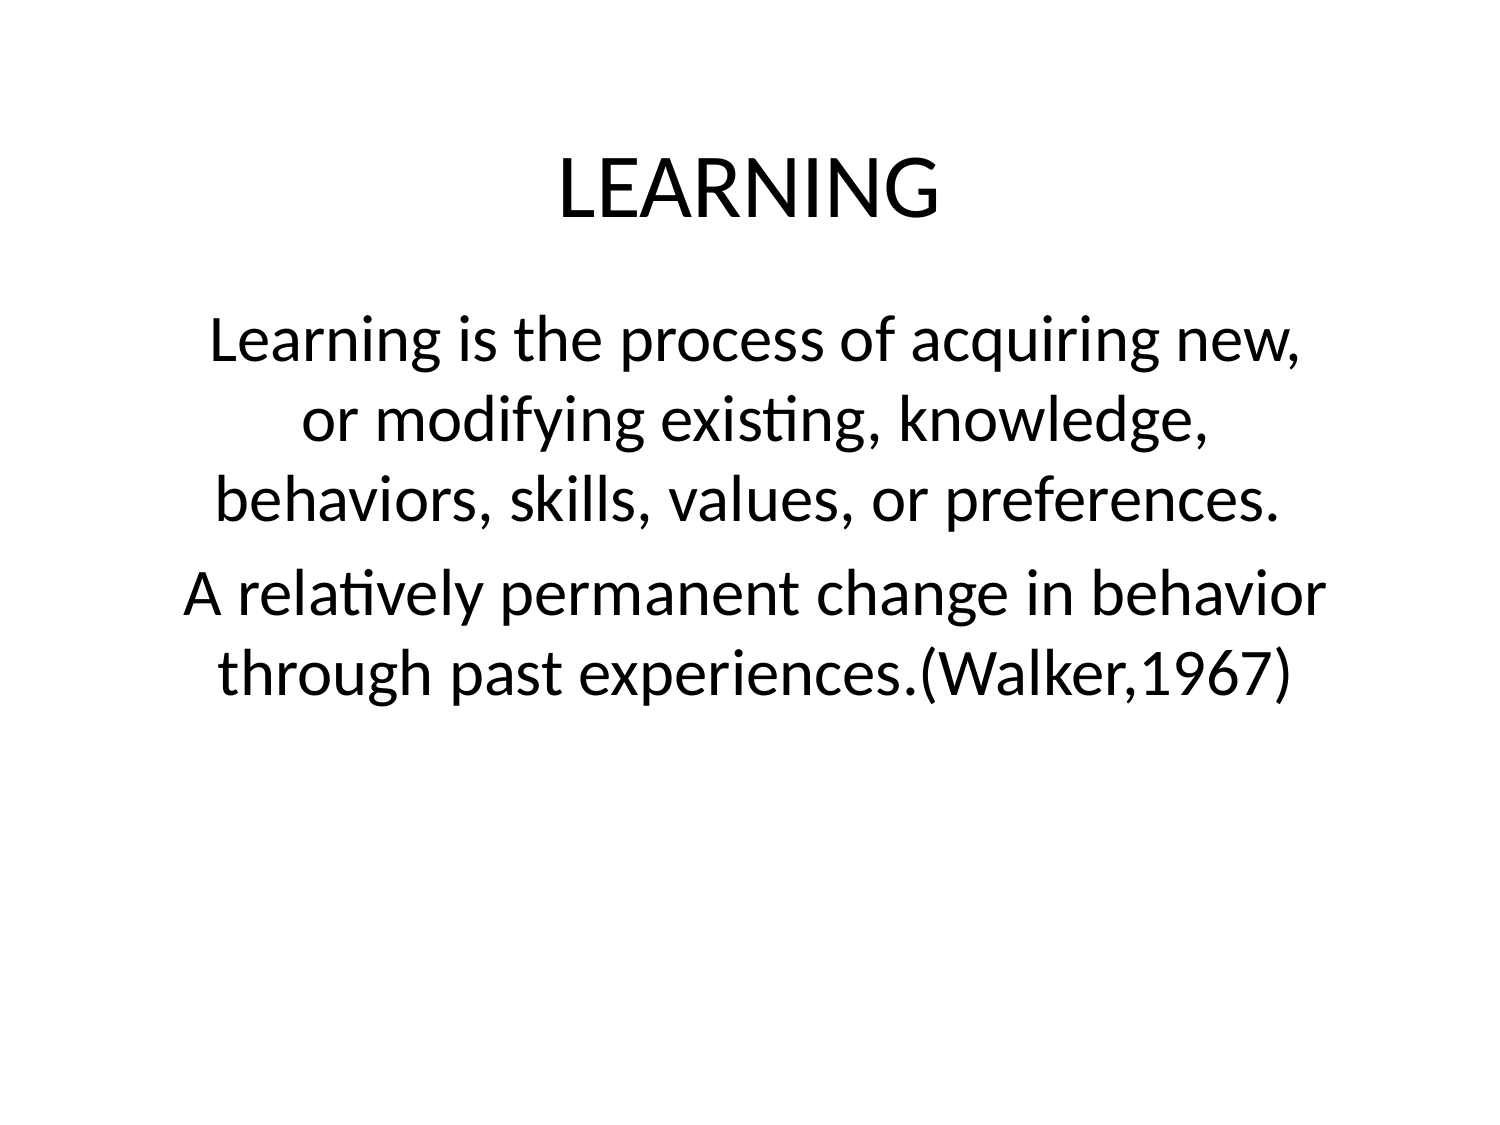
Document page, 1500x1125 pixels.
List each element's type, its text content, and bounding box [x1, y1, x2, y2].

title LEARNING [112, 62, 1388, 300]
subtitle Learning is the process of acquiring new, or modifying existing, knowledge, behaviors, skills, values, or preferences. A relatively permanent change in behavior through past experiences.(Walker,1967) [162, 287, 1350, 1050]
